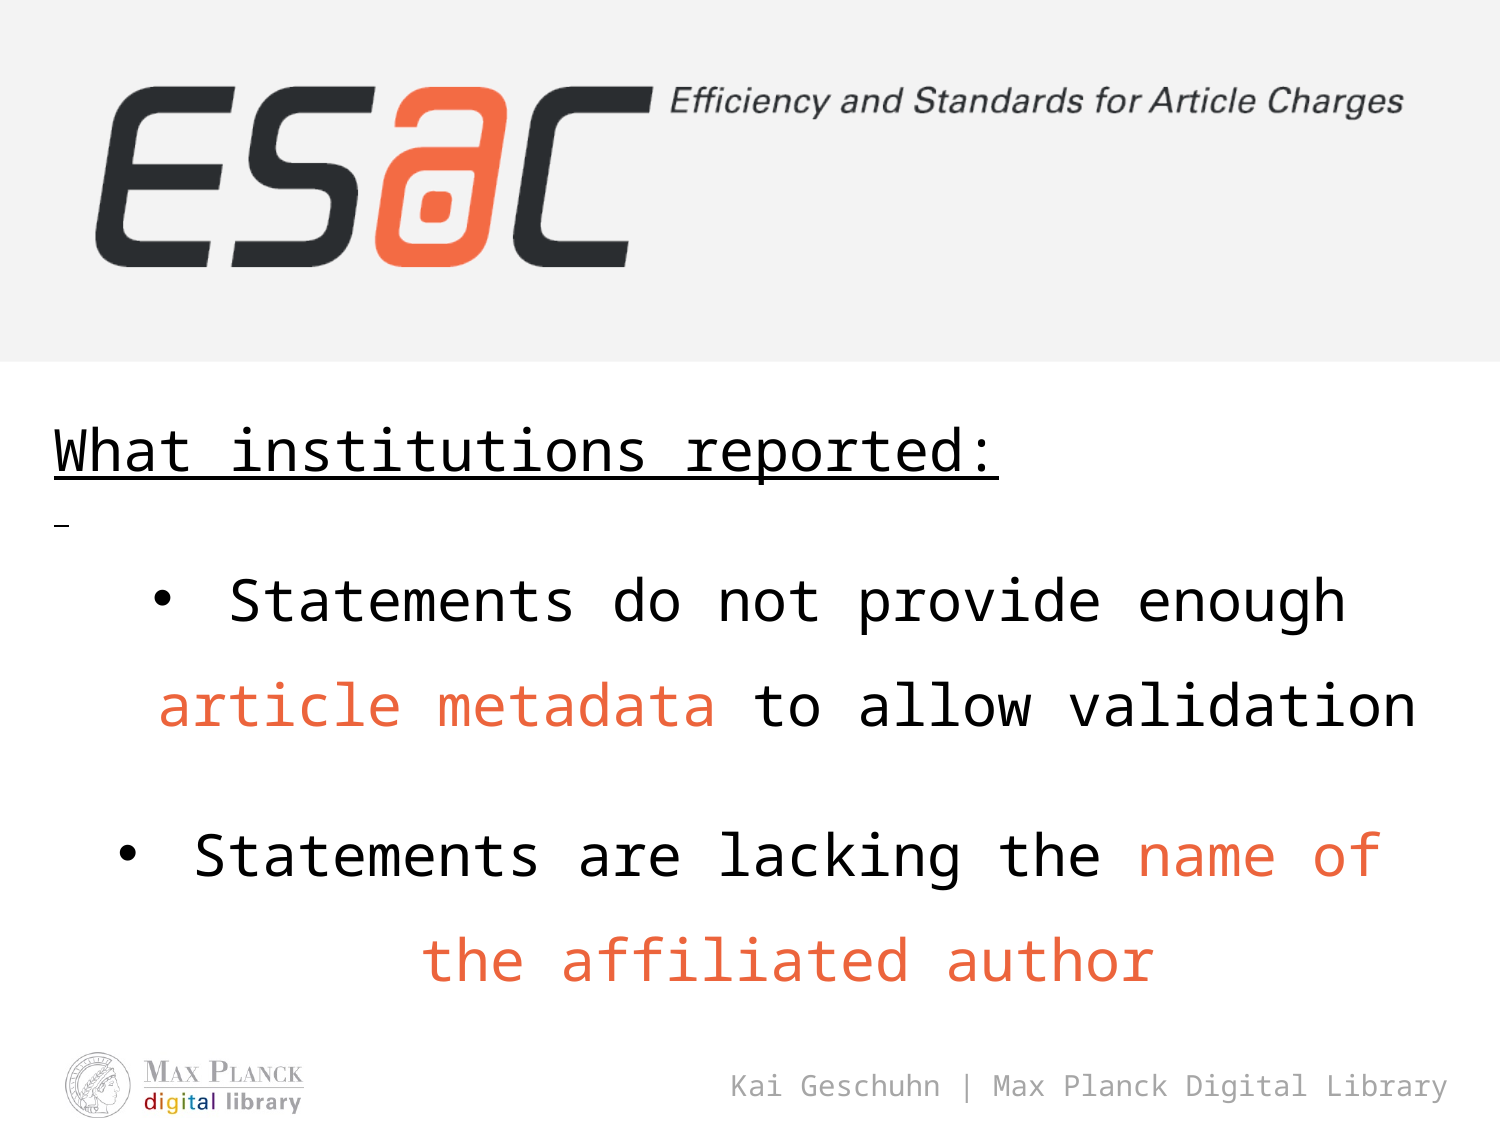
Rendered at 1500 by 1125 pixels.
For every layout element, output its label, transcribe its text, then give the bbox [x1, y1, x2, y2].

picture [88, 75, 1412, 275]
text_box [64, 1052, 1464, 1118]
text_box [0, 0, 1500, 362]
text_box What institutions reported: Statements do not provide enough article metadata to allow validation Statements are lacking the name of the affiliated author [39, 370, 1461, 1105]
